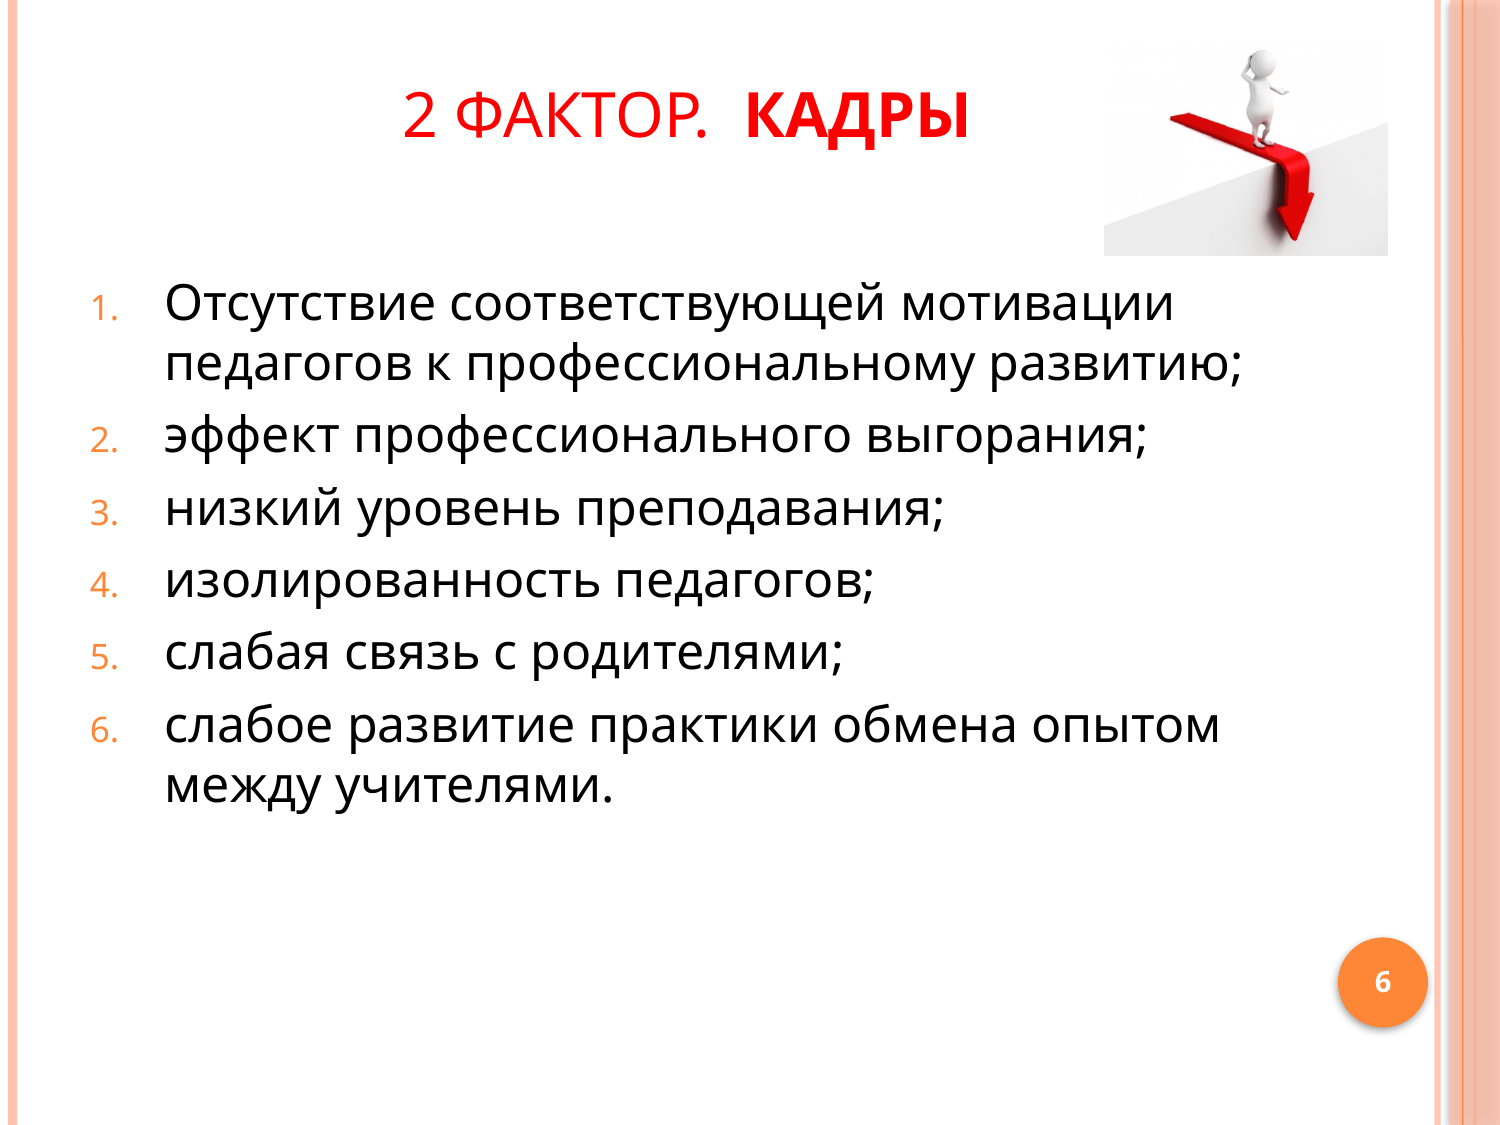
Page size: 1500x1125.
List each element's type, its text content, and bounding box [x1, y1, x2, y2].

list Отсутствие соответствующей мотивации педагогов к профессиональному развитию; эффект профессионального выгорания; низкий уровень преподавания; изолированность педагогов; слабая связь с родителями; слабое развитие практики обмена опытом между учителями. [75, 262, 1300, 1062]
title 2 фактор. Кадры [75, 45, 1099, 233]
picture [1103, 42, 1389, 256]
slide_number 6 [1333, 940, 1434, 1027]
